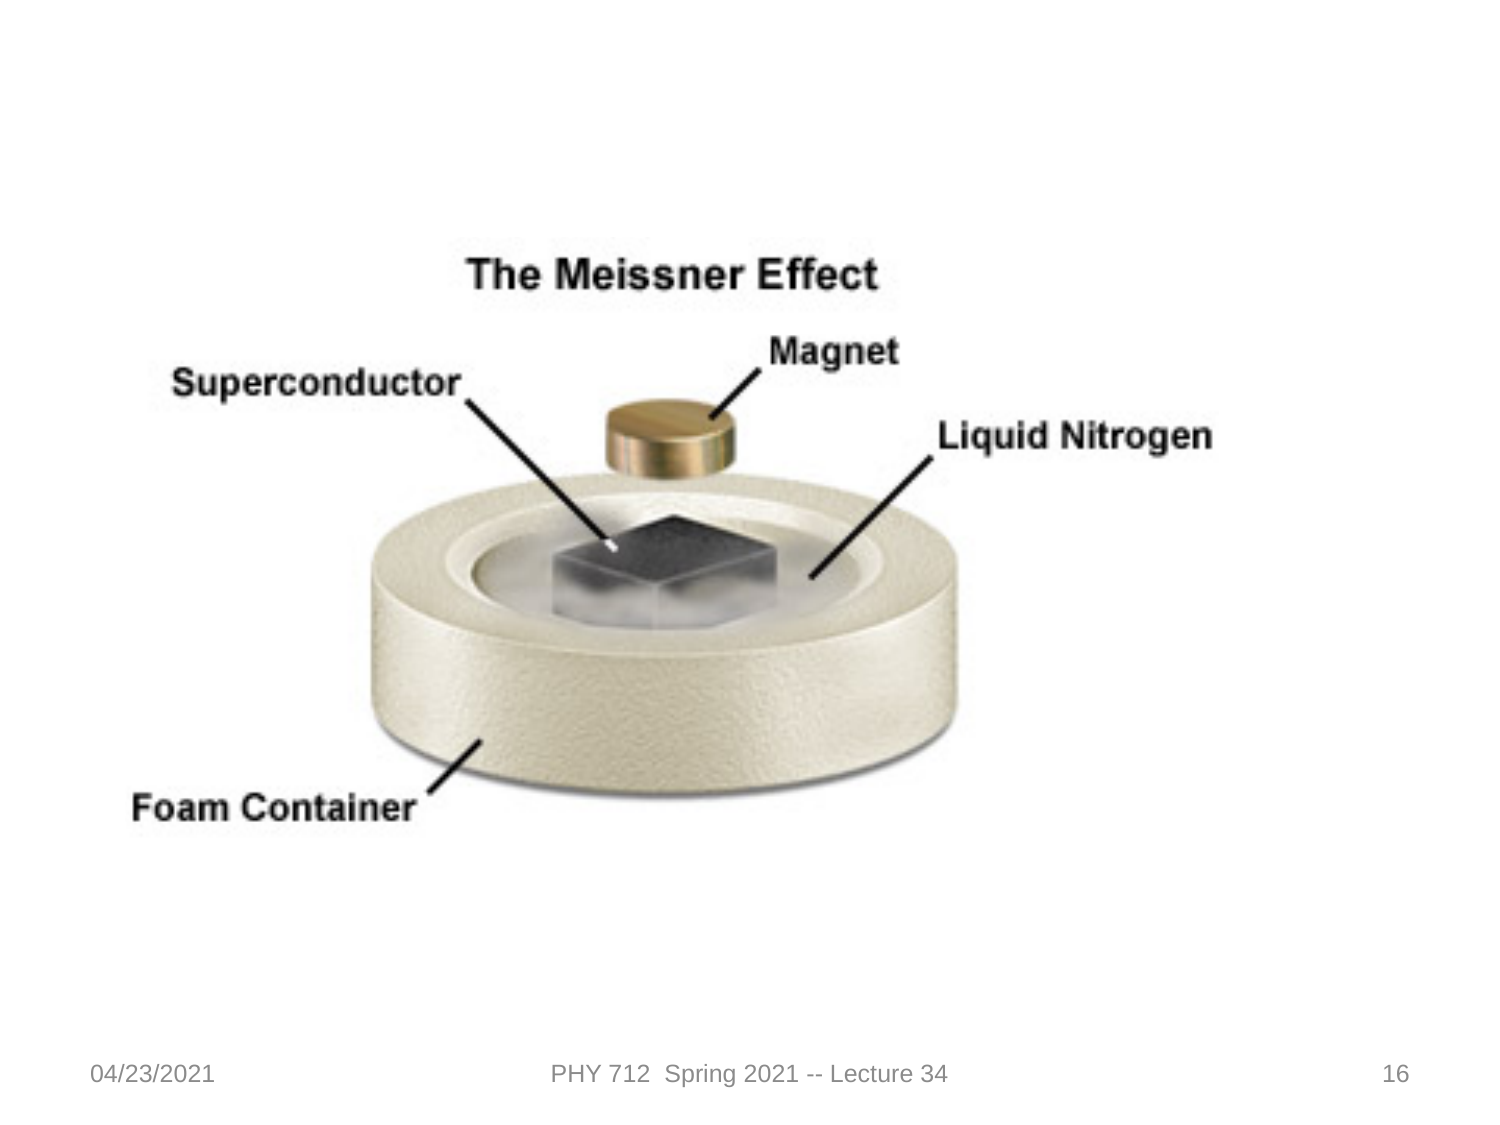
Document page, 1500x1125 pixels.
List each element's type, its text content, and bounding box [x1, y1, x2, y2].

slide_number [75, 1042, 425, 1103]
slide_number 16 [1074, 1042, 1425, 1103]
picture [124, 237, 1219, 848]
footer PHY 712 Spring 2021 -- Lecture 34 [512, 1042, 988, 1103]
